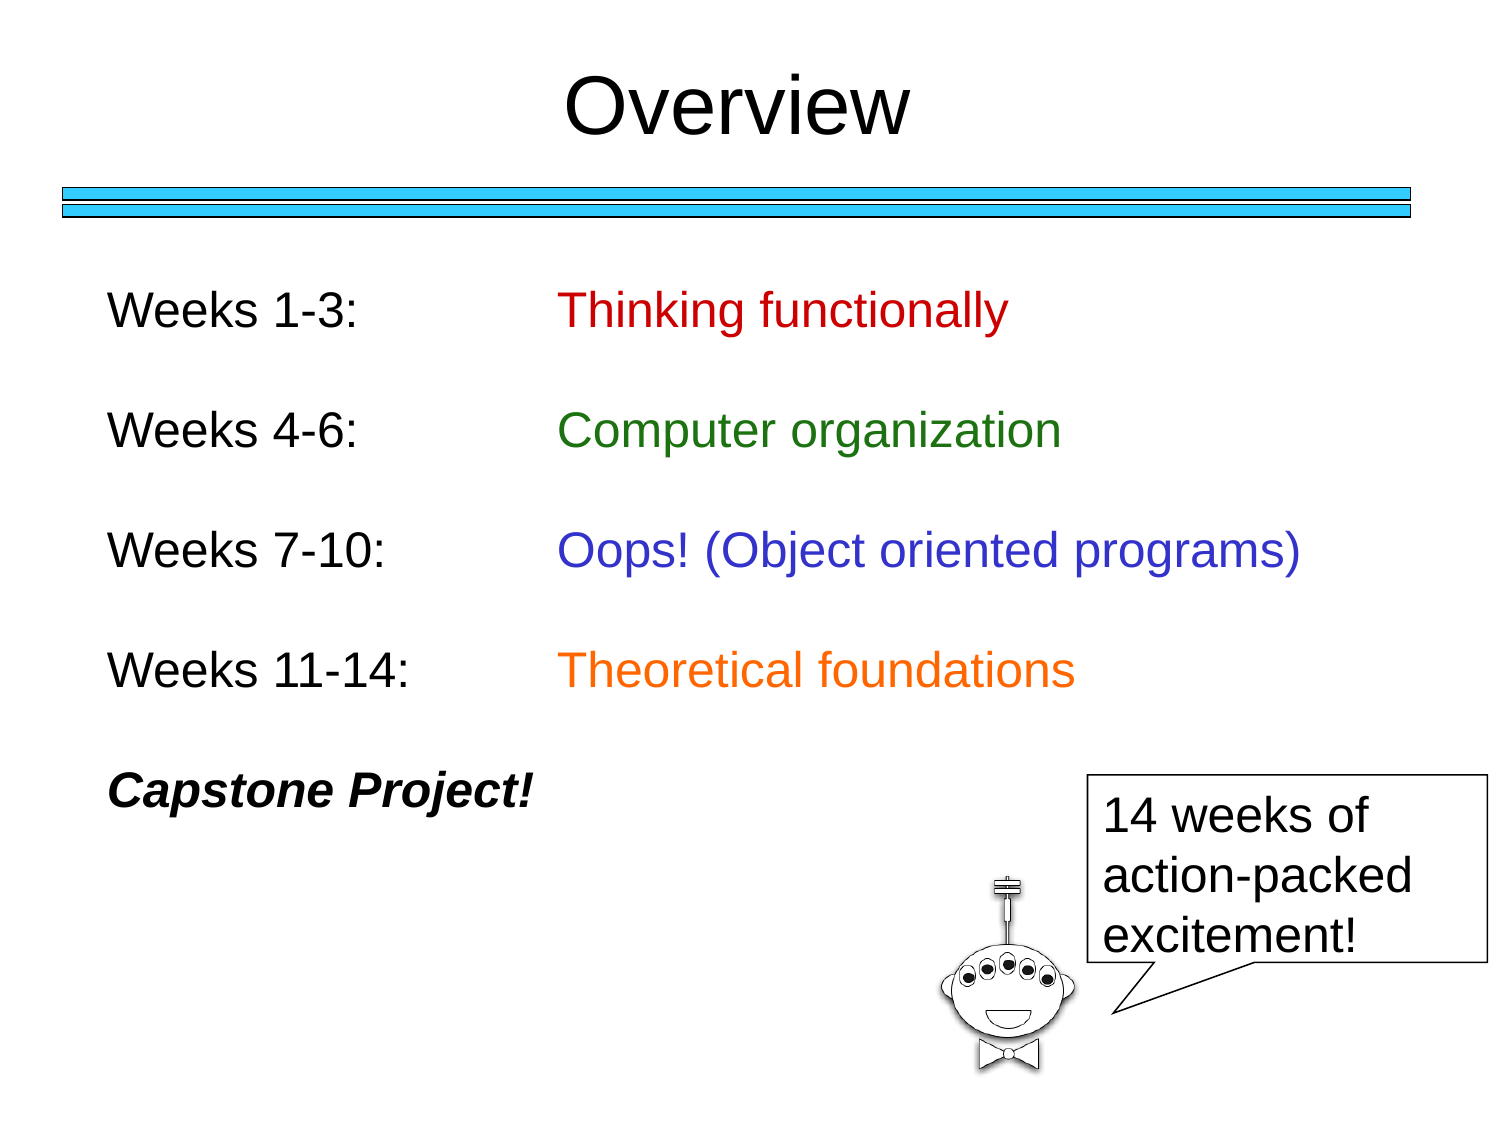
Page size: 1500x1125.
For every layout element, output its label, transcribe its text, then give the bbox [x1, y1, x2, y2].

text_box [62, 187, 1411, 218]
picture [924, 862, 1090, 1088]
title Overview [99, 12, 1375, 185]
text_box Weeks 1-3: Thinking functionally Weeks 4-6: Computer organization Weeks 7-10: Oops! (Object oriented programs) Weeks 11-14: Theoretical foundations Capstone Project! [92, 270, 1317, 825]
text_box 14 weeks of action-packed excitement! [1087, 774, 1488, 1014]
